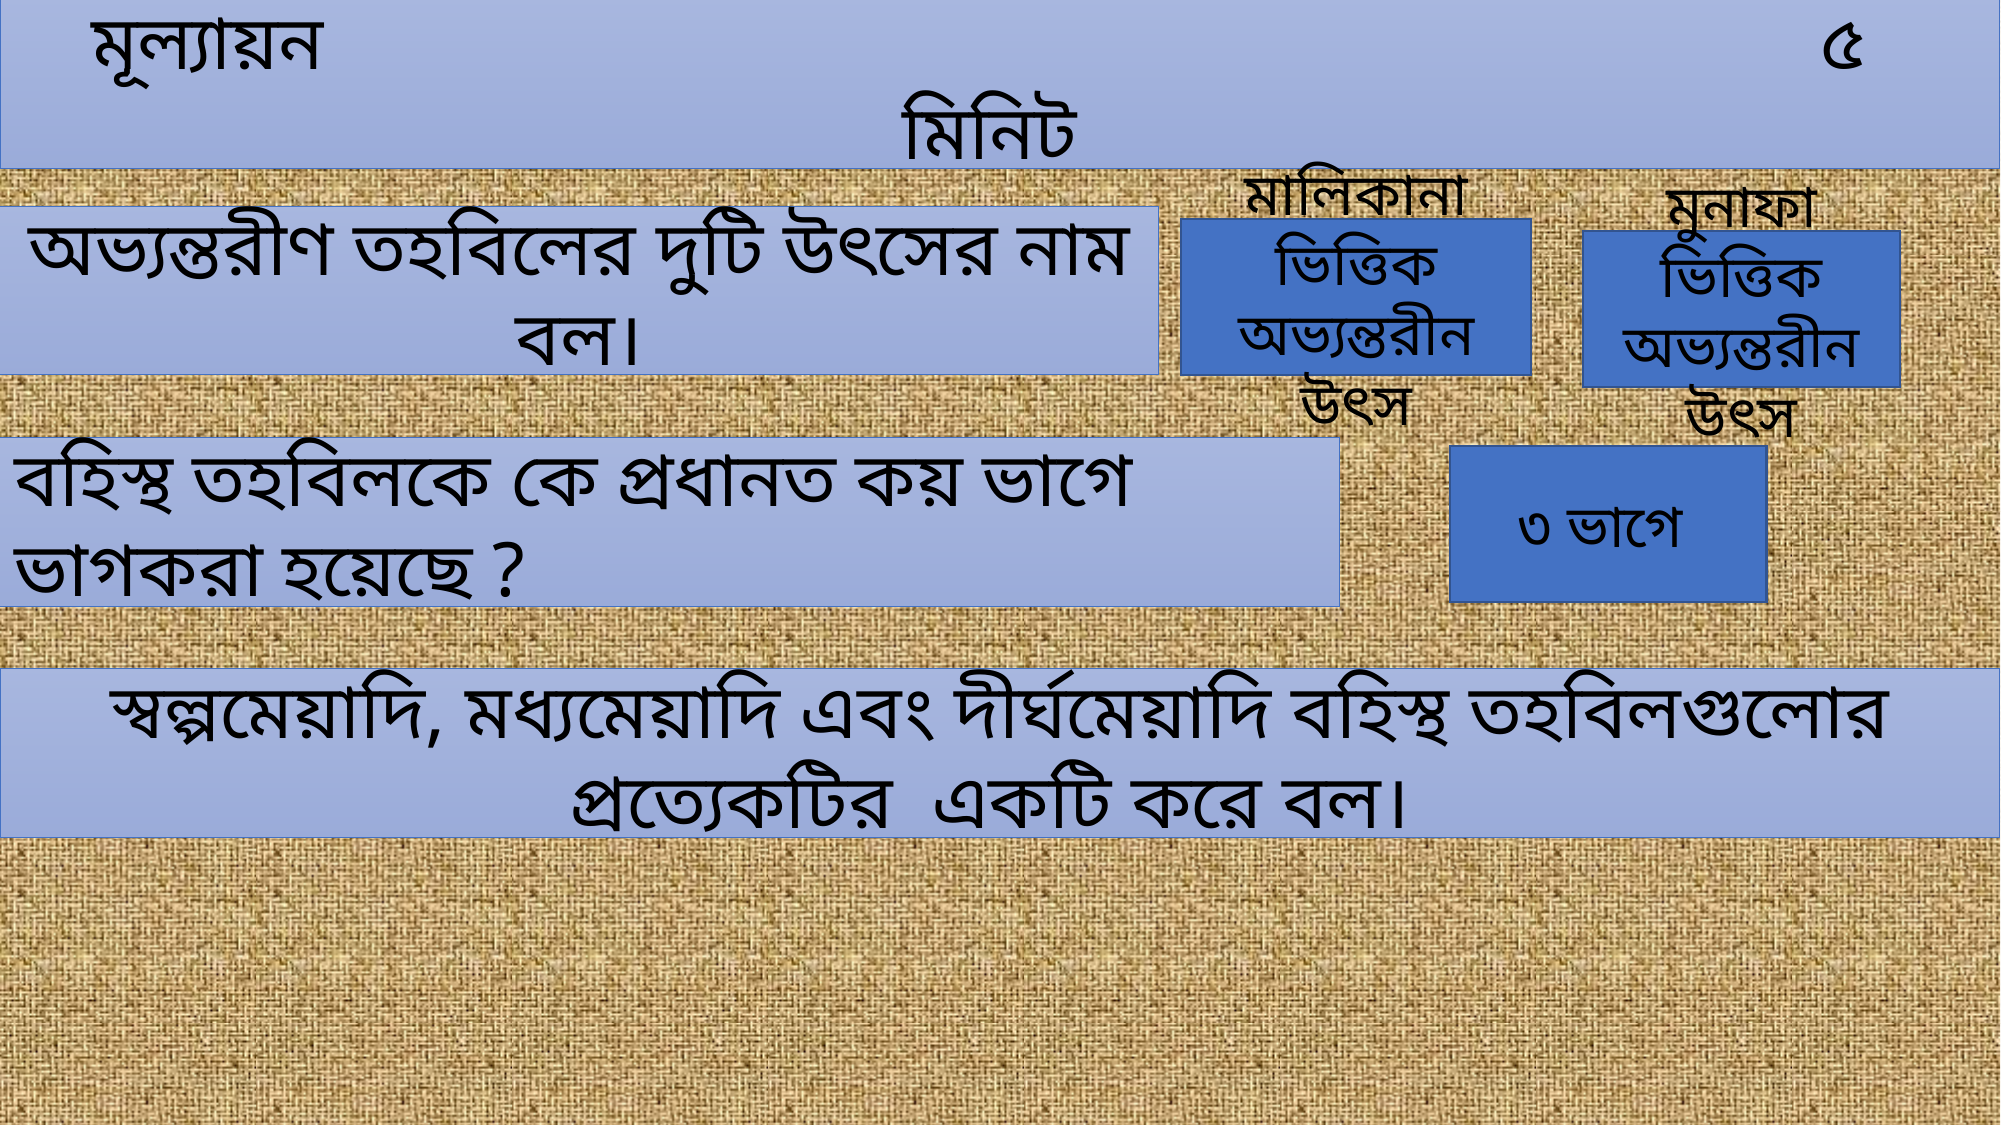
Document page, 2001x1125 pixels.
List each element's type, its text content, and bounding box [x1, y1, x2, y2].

picture [0, 0, 2001, 1125]
text_box মালিকানা ভিত্তিক অভ্যন্তরীন উৎস [1180, 218, 1532, 376]
text_box বহিস্থ তহবিলকে কে প্রধানত কয় ভাগে ভাগকরা হয়েছে ? [0, 437, 1340, 607]
text_box ৩ ভাগে [1449, 445, 1768, 603]
text_box স্বল্পমেয়াদি, মধ্যমেয়াদি এবং দীর্ঘমেয়াদি বহিস্থ তহবিলগুলোর প্রত্যেকটির একটি করে বল। [0, 668, 2000, 838]
text_box অভ্যন্তরীণ তহবিলের দুটি উৎসের নাম বল। [0, 206, 1159, 375]
text_box মূল্যায়ন ৫ মিনিট [0, 0, 2000, 169]
text_box মুনাফা ভিত্তিক অভ্যন্তরীন উৎস [1582, 230, 1901, 388]
